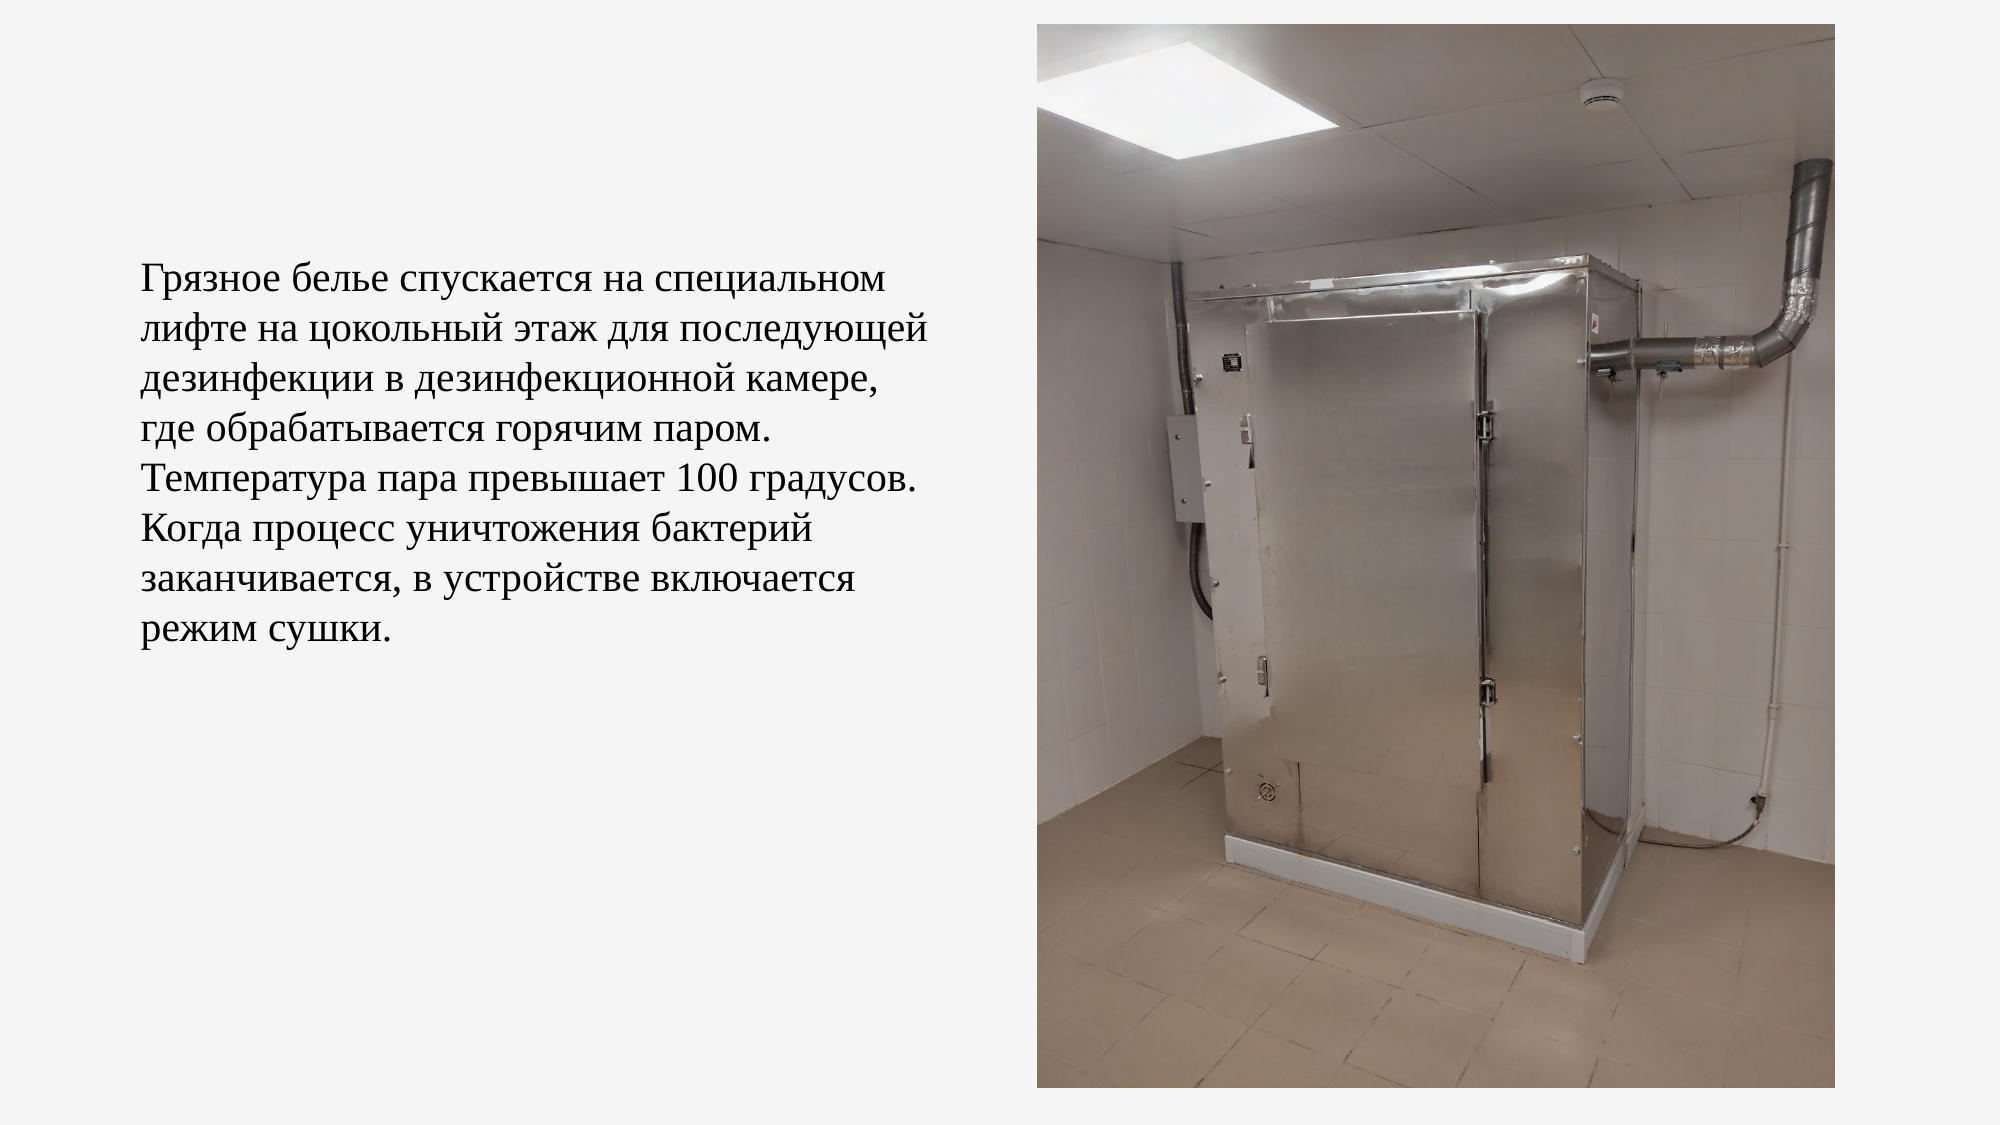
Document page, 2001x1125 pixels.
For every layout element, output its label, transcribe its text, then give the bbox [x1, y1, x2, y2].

picture [1037, 24, 1835, 1088]
title Грязное белье спускается на специальном лифте на цокольный этаж для последующей дезинфекции в дезинфекционной камере, где обрабатывается горячим паром. Температура пара превышает 100 градусов. Когда процесс уничтожения бактерий заканчивается, в устройстве включается режим сушки. [140, 249, 938, 738]
